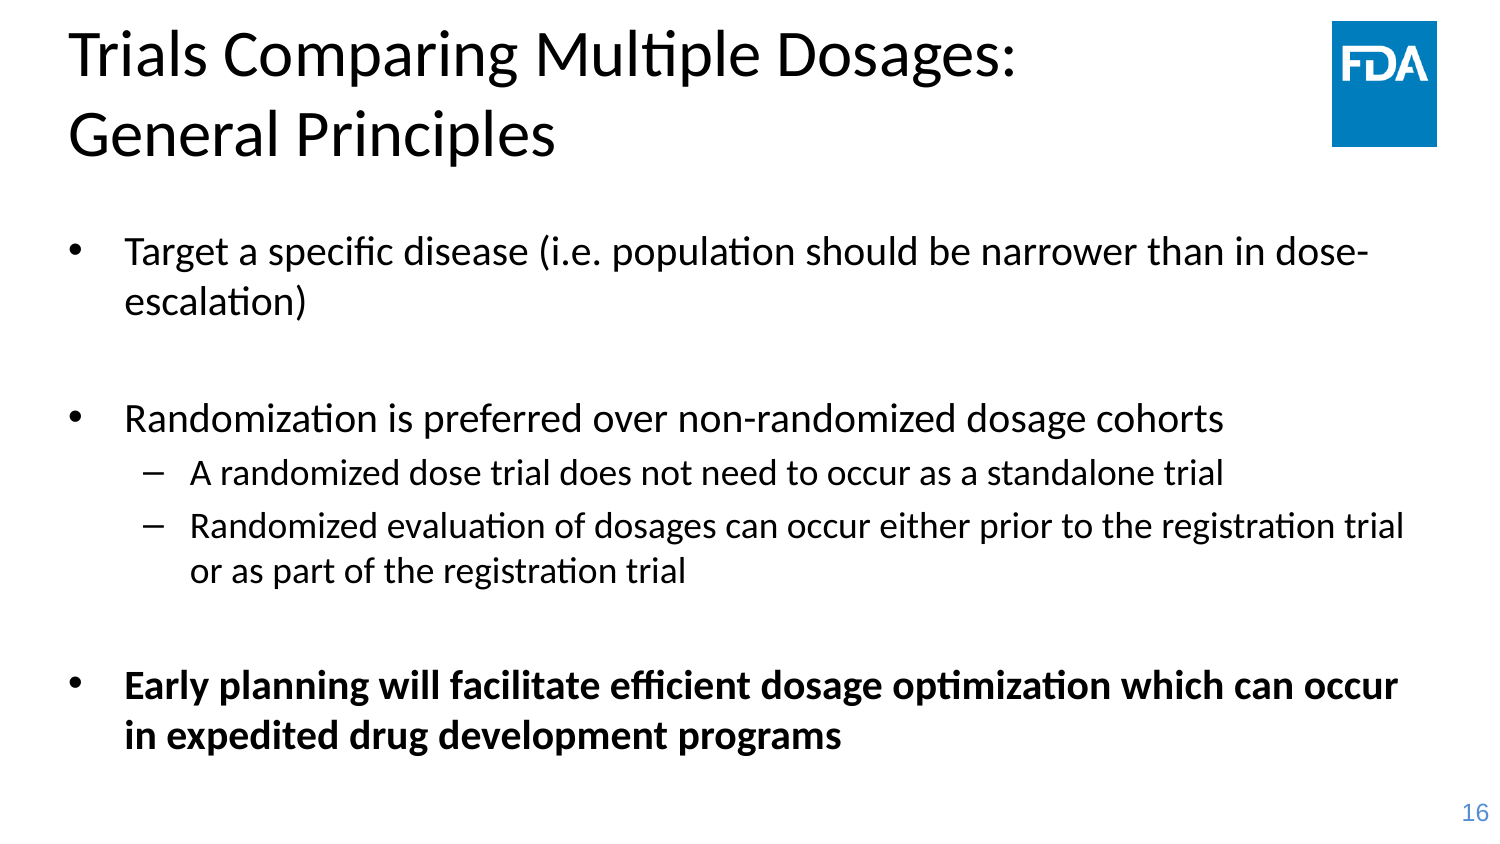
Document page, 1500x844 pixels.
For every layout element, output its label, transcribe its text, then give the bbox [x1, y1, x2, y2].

list Target a specific disease (i.e. population should be narrower than in dose-escalation) Randomization is preferred over non-randomized dosage cohorts A randomized dose trial does not need to occur as a standalone trial Randomized evaluation of dosages can occur either prior to the registration trial or as part of the registration trial Early planning will facilitate efficient dosage optimization which can occur in expedited drug development programs [53, 157, 1449, 811]
title Trials Comparing Multiple Dosages: General Principles [53, 32, 1449, 147]
